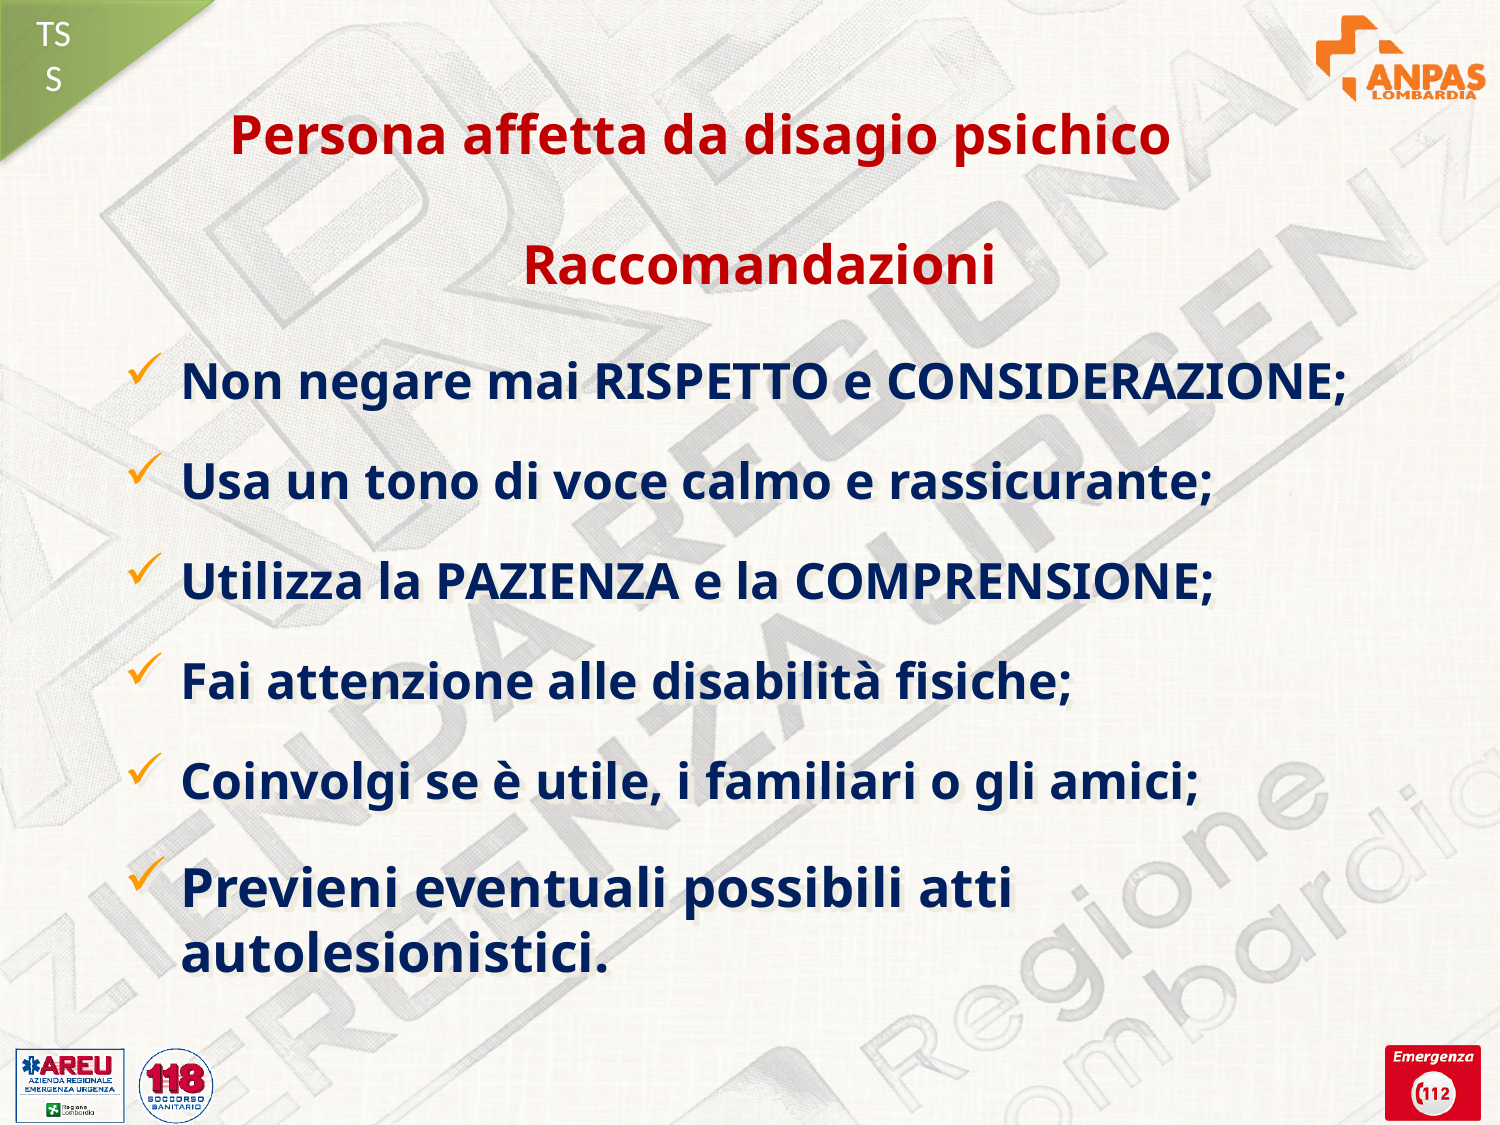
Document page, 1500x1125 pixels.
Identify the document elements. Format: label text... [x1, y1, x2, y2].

text_box Persona affetta da disagio psichico Raccomandazioni [214, 62, 1306, 334]
picture [0, 0, 1500, 1125]
text_box TSS [0, 0, 215, 162]
text_box Non negare mai RISPETTO e CONSIDERAZIONE; Usa un tono di voce calmo e rassicurante; Utilizza la PAZIENZA e la COMPRENSIONE; Fai attenzione alle disabilità fisiche; Coinvolgi se è utile, i familiari o gli amici; Previeni eventuali possibili atti autolesionistici. [123, 349, 1435, 983]
